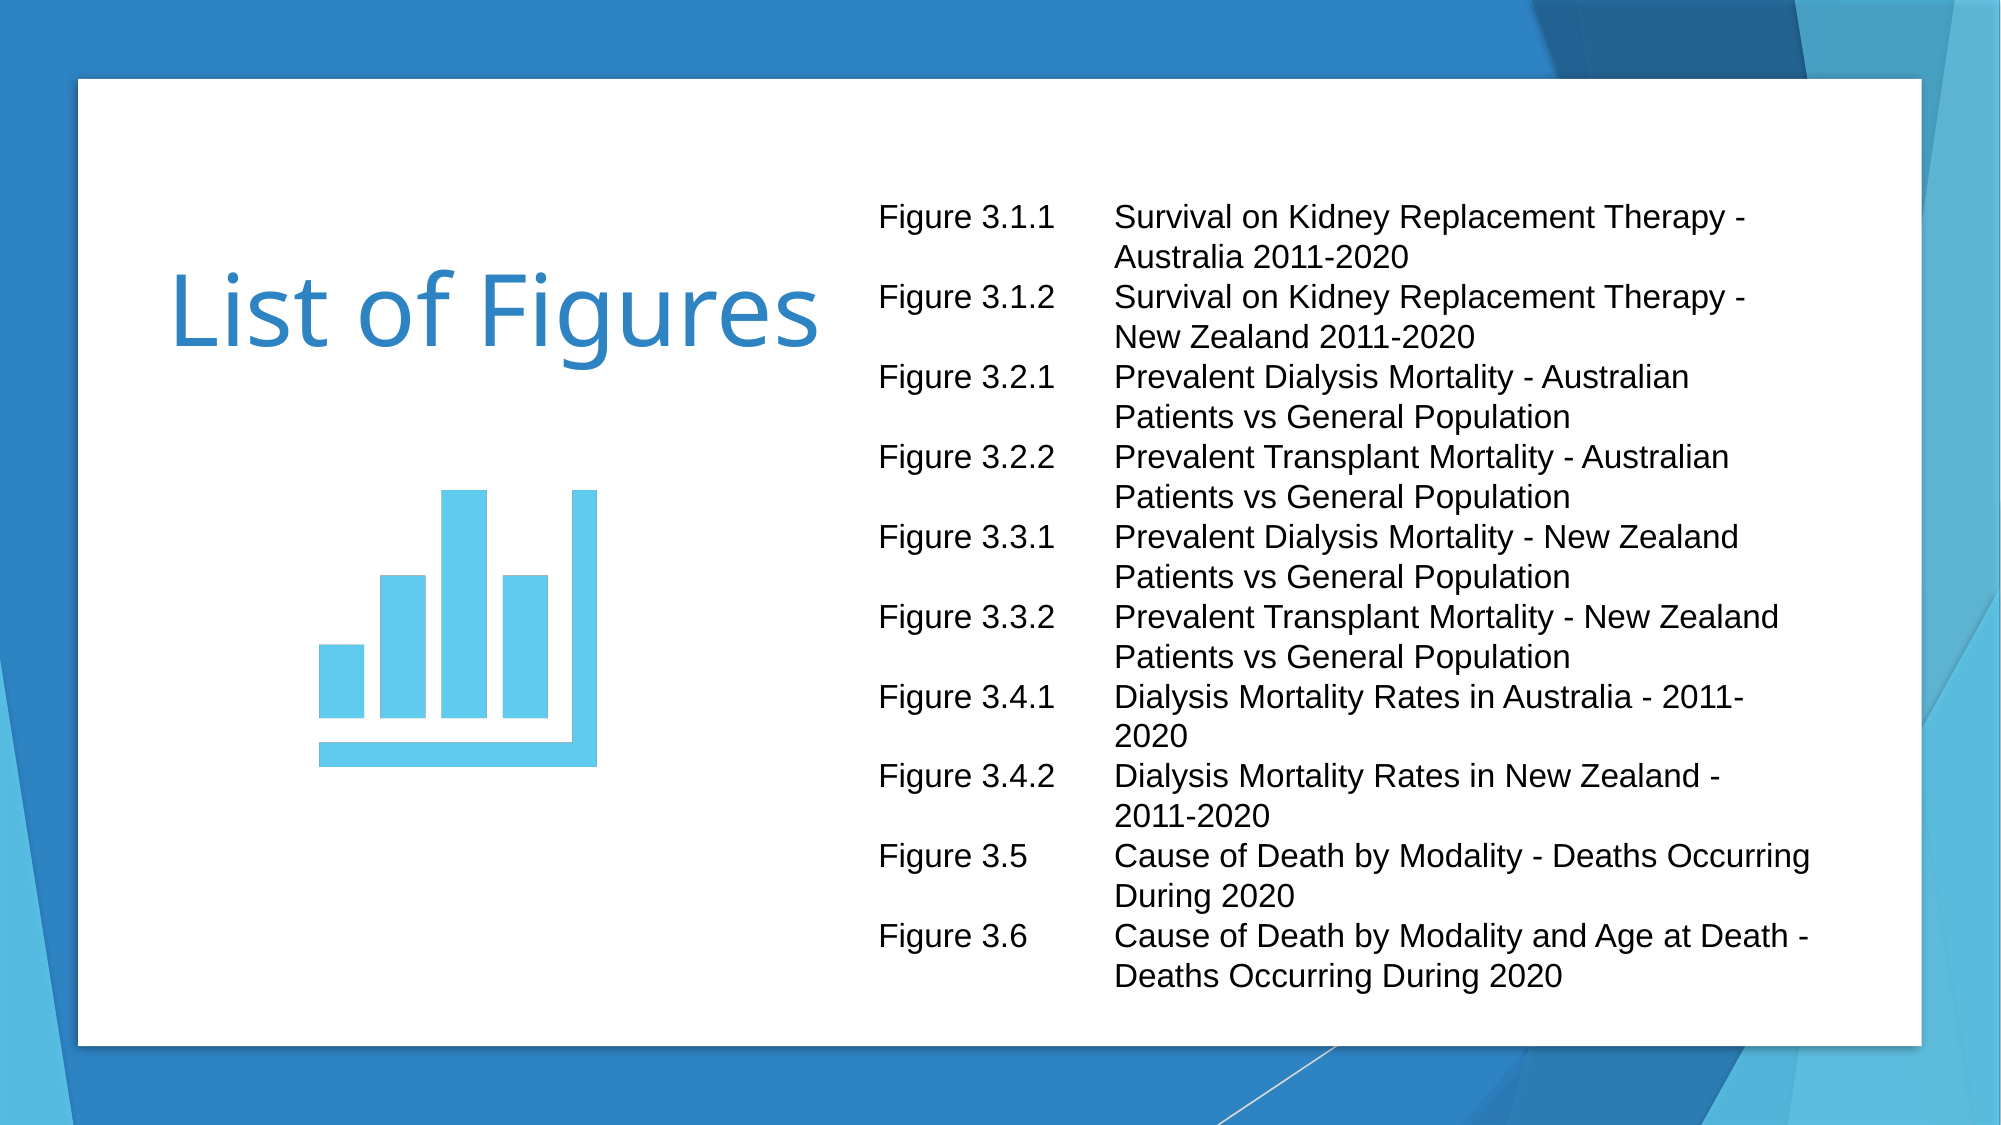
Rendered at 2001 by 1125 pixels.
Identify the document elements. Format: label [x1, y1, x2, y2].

text_box [0, 0, 2000, 1125]
picture [262, 432, 654, 825]
